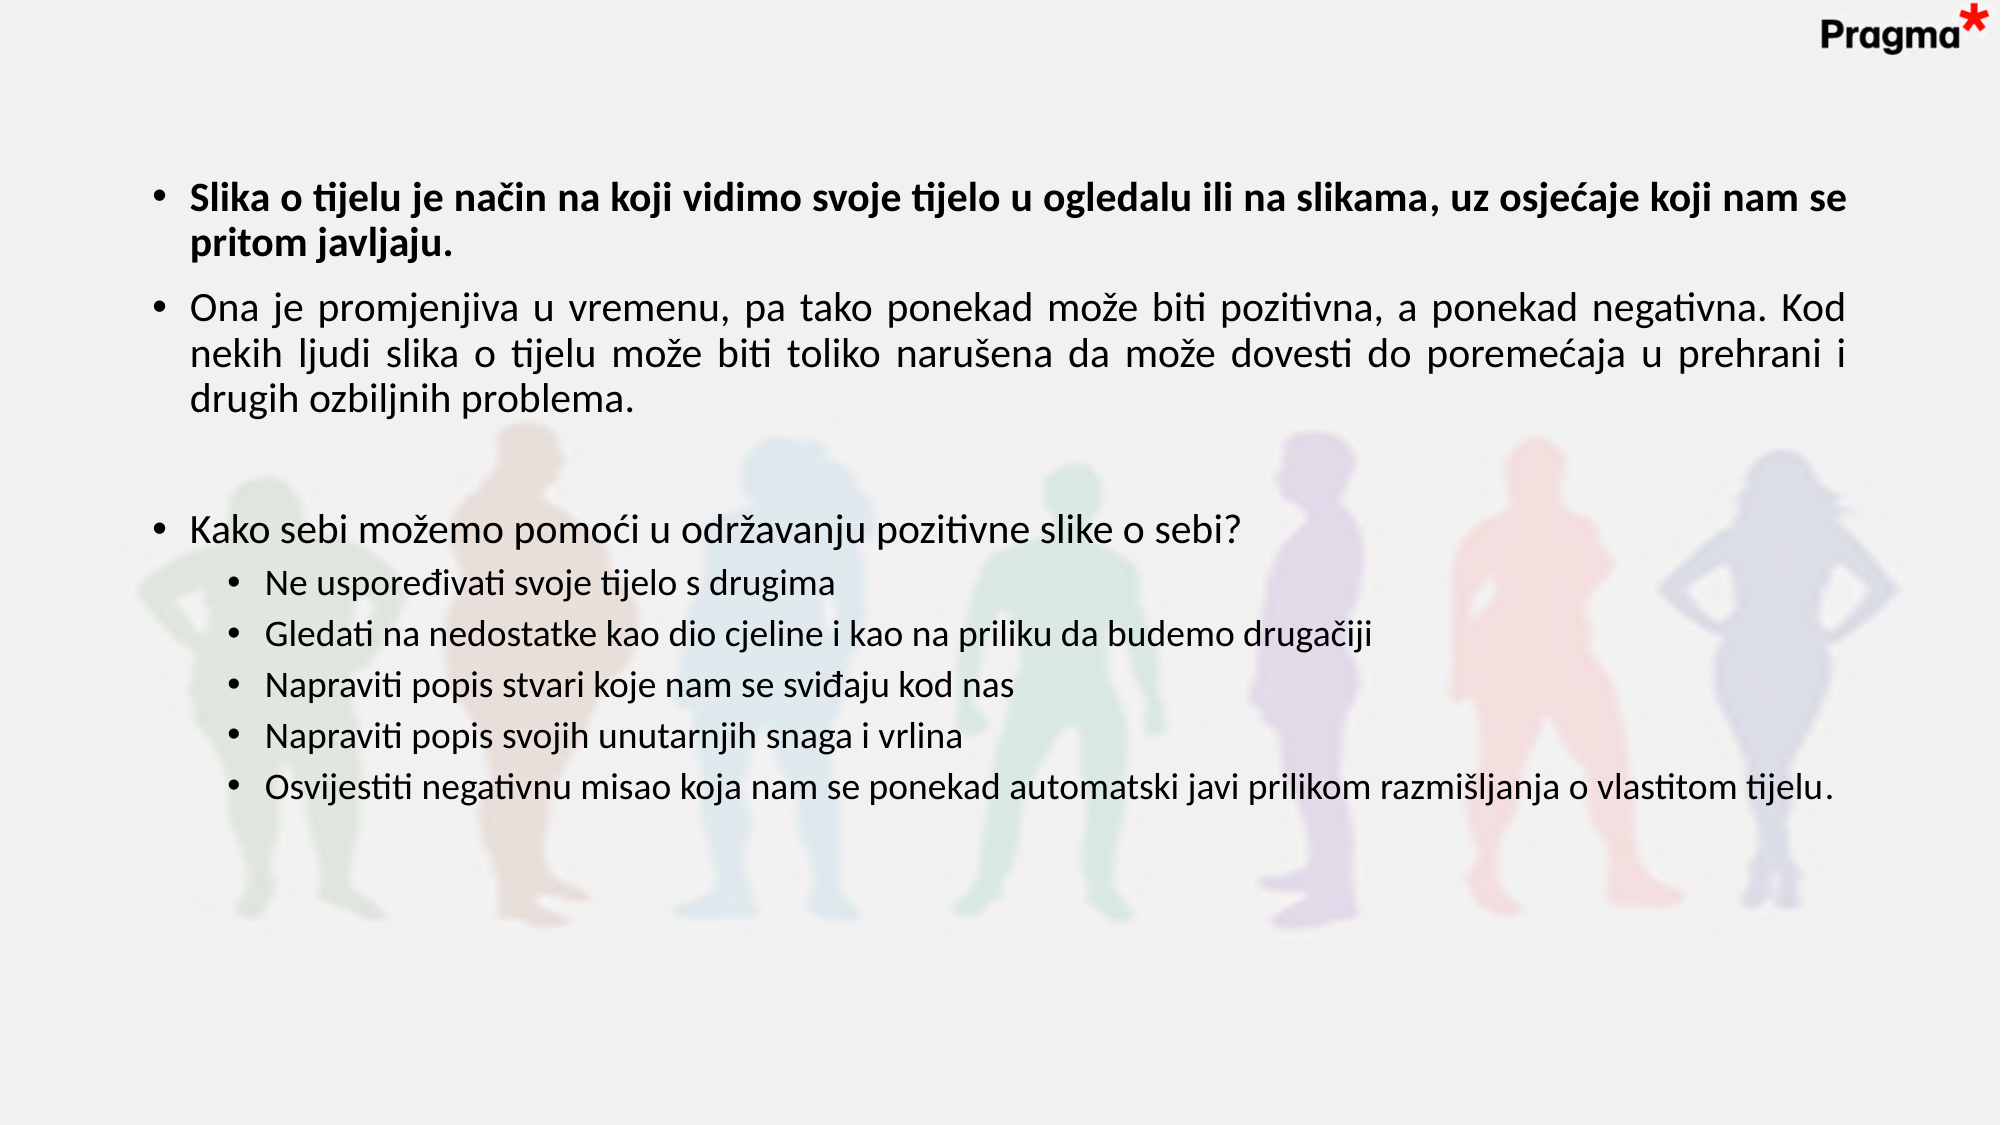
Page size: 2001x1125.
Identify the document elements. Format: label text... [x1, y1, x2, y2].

picture [1802, 0, 2000, 67]
list Slika o tijelu je način na koji vidimo svoje tijelo u ogledalu ili na slikama, uz osjećaje koji nam se pritom javljaju. Ona je promjenjiva u vremenu, pa tako ponekad može biti pozitivna, a ponekad negativna. Kod nekih ljudi slika o tijelu može biti toliko narušena da može dovesti do poremećaja u prehrani i drugih ozbiljnih problema. Kako sebi možemo pomoći u održavanju pozitivne slike o sebi? Ne uspoređivati svoje tijelo s drugima Gledati na nedostatke kao dio cjeline i kao na priliku da budemo drugačiji Napraviti popis stvari koje nam se sviđaju kod nas Napraviti popis svojih unutarnjih snaga i vrlina Osvijestiti negativnu misao koja nam se ponekad automatski javi prilikom razmišljanja o vlastitom tijelu. [137, 167, 1863, 1083]
